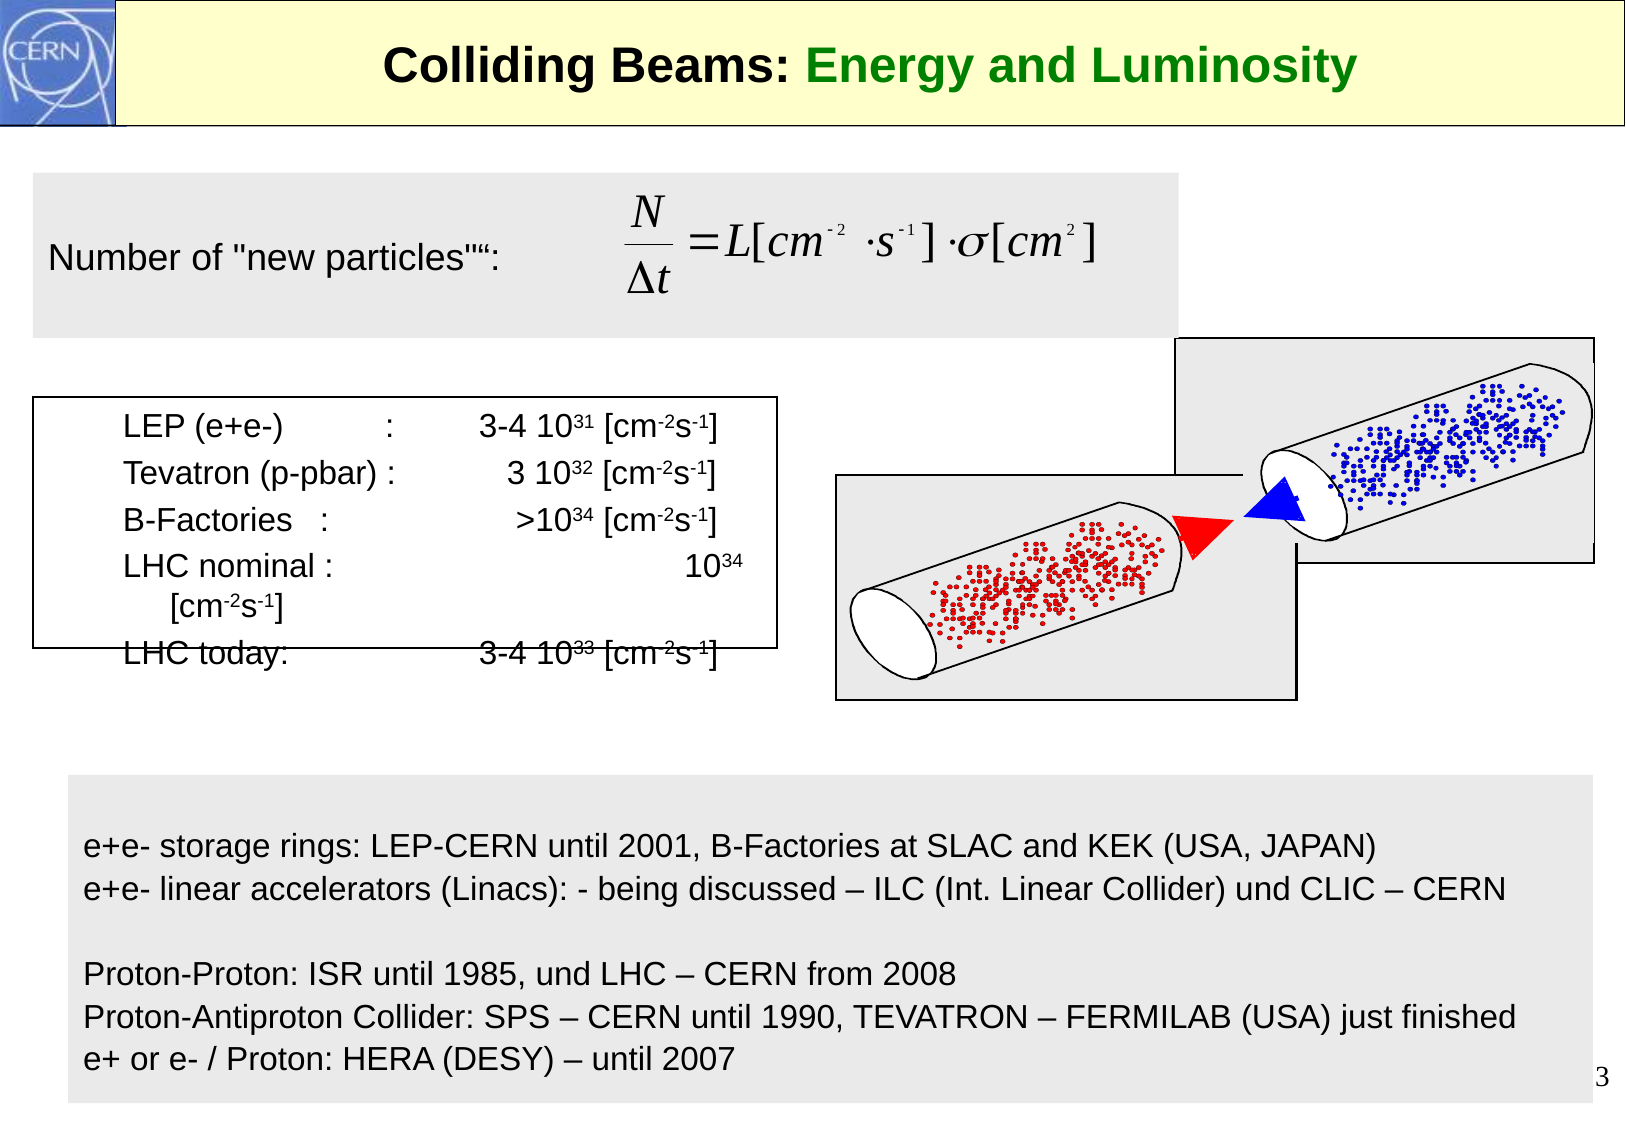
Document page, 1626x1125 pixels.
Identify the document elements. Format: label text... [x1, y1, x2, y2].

text_box LEP (e+e-) : 3-4 1031 [cm-2s-1] Tevatron (p-pbar) : 3 1032 [cm-2s-1] B-Factories : >1034 [cm-2s-1] LHC nominal : 1034 [cm-2s-1] LHC today: 3-4 1033 [cm-2s-1] [32, 397, 778, 648]
picture [0, 0, 115, 124]
title Colliding Beams: Energy and Luminosity [115, 0, 1625, 126]
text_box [619, 184, 1100, 301]
text_box Number of "new particles"“: [32, 172, 1179, 338]
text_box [835, 337, 1595, 701]
list e+e- storage rings: LEP-CERN until 2001, B-Factories at SLAC and KEK (USA, JAPAN) e+e- linear accelerators (Linacs): - being discussed – ILC (Int. Linear Collider) und CLIC – CERN Proton-Proton: ISR until 1985, und LHC – CERN from 2008 Proton-Antiproton Collider: SPS – CERN until 1990, TEVATRON – FERMILAB (USA) just finished e+ or e- / Proton: HERA (DESY) – until 2007 [68, 774, 1593, 1104]
slide_number 13 [1286, 1050, 1625, 1125]
